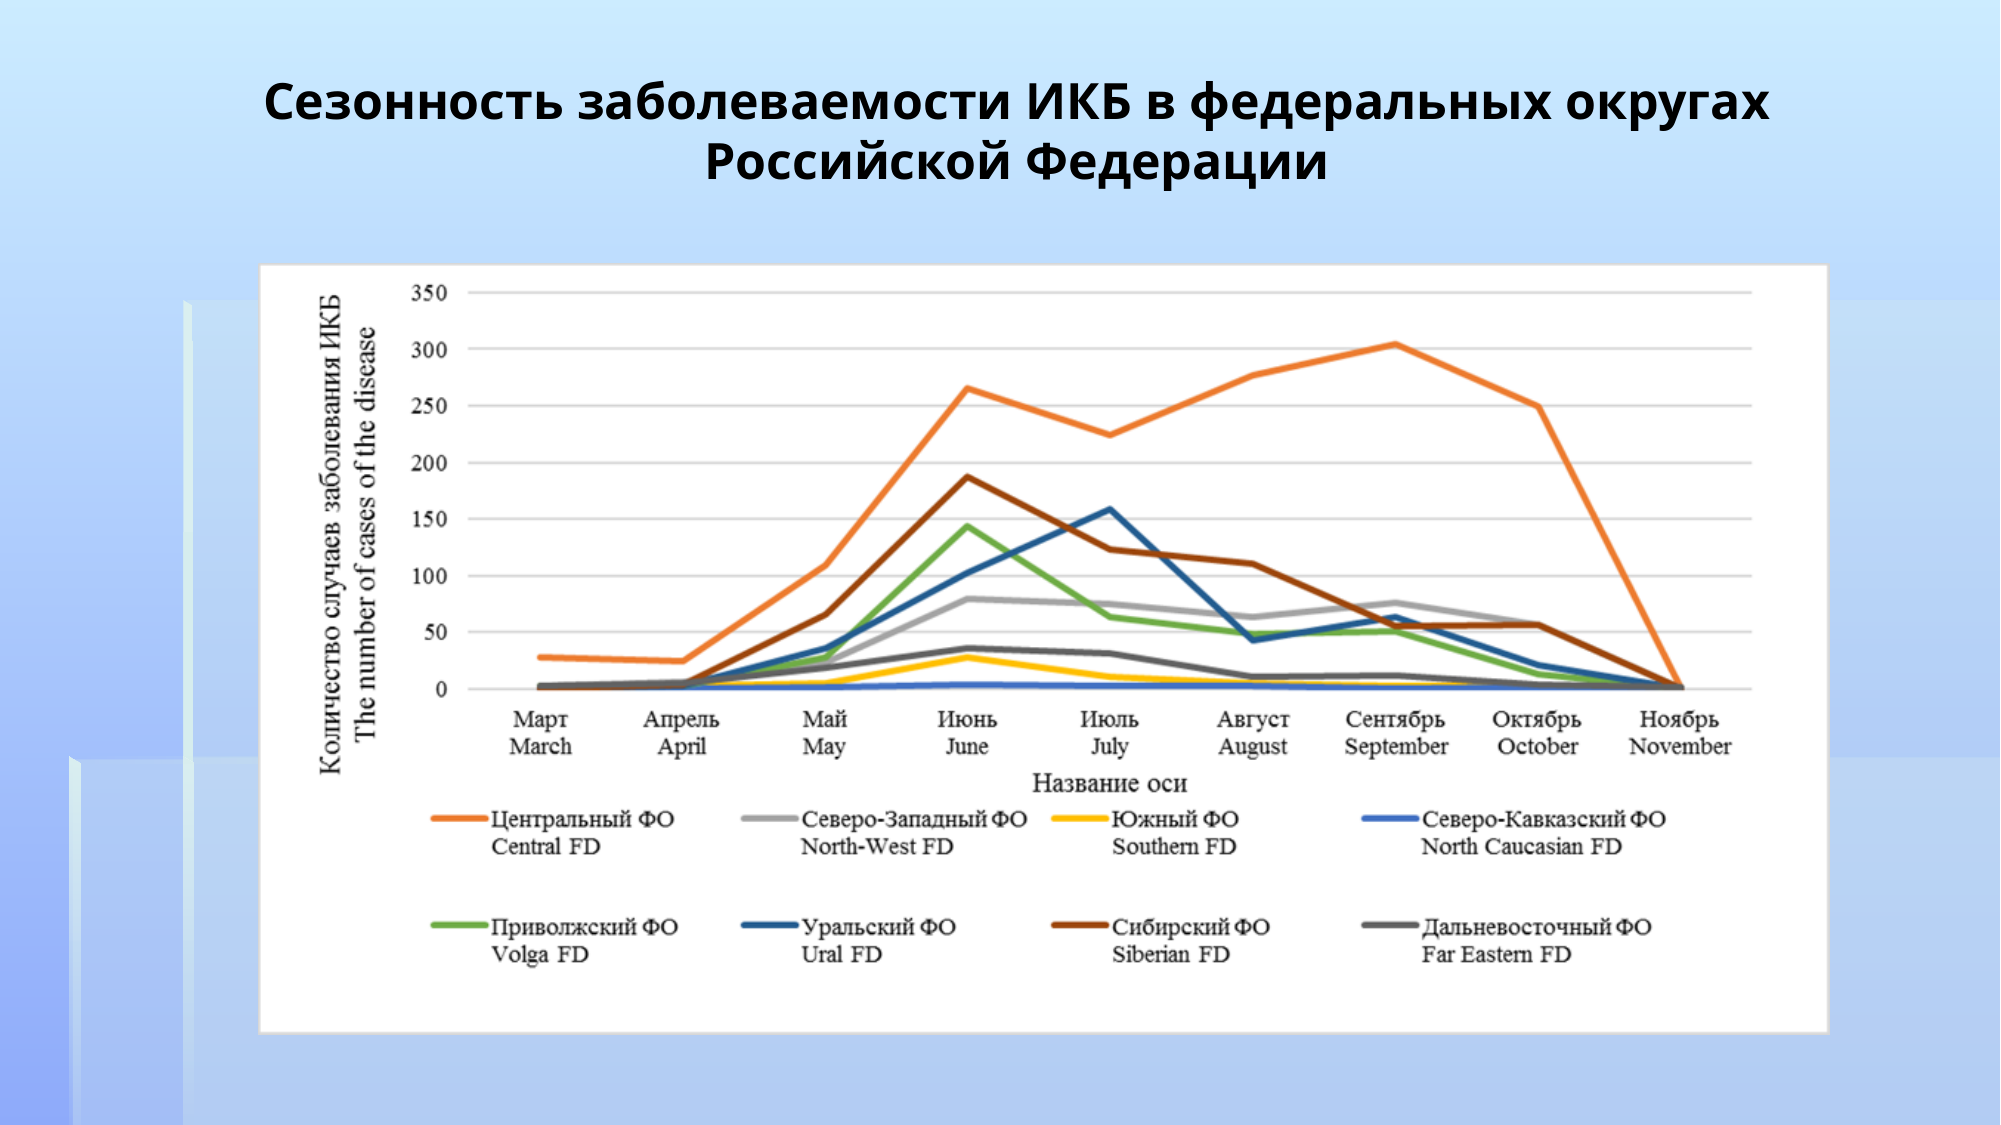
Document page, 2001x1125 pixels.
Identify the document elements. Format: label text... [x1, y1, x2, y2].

title Сезонность заболеваемости ИКБ в федеральных округах Российской Федерации [99, 40, 1934, 220]
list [258, 263, 1830, 1035]
